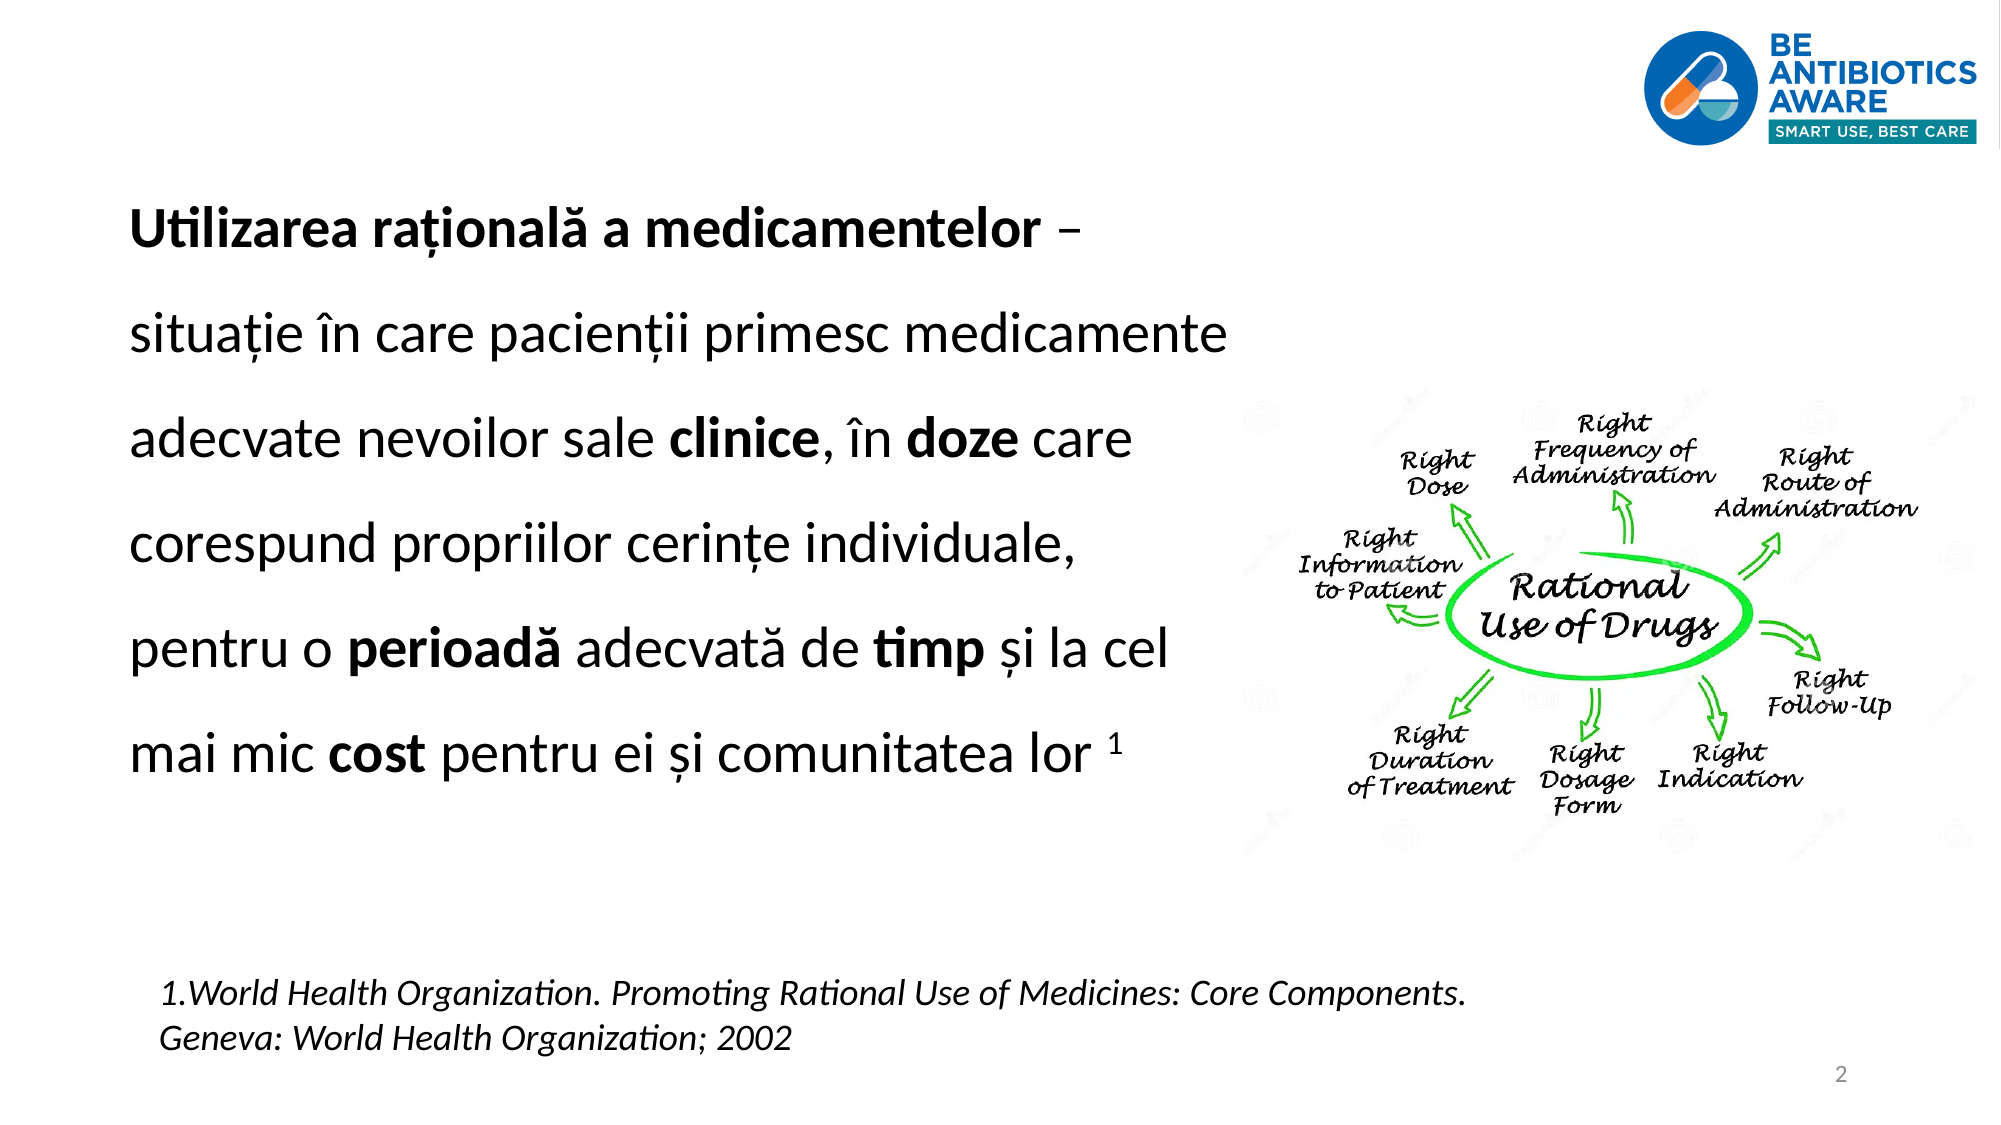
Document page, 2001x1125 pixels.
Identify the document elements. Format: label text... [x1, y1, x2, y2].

slide_number 2 [1412, 1042, 1863, 1103]
list Utilizarea rațională a medicamentelor – situație în care pacienții primesc medicamente adecvate nevoilor sale clinice, în doze care corespund propriilor cerințe individuale, pentru o perioadă adecvată de timp și la cel mai mic cost pentru ei și comunitatea lor 1 [115, 146, 1264, 861]
text_box 1.World Health Organization. Promoting Rational Use of Medicines: Core Components. Geneva: World Health Organization; 2002 [144, 960, 1580, 1065]
picture [1621, 0, 2000, 149]
picture [1243, 372, 1975, 861]
